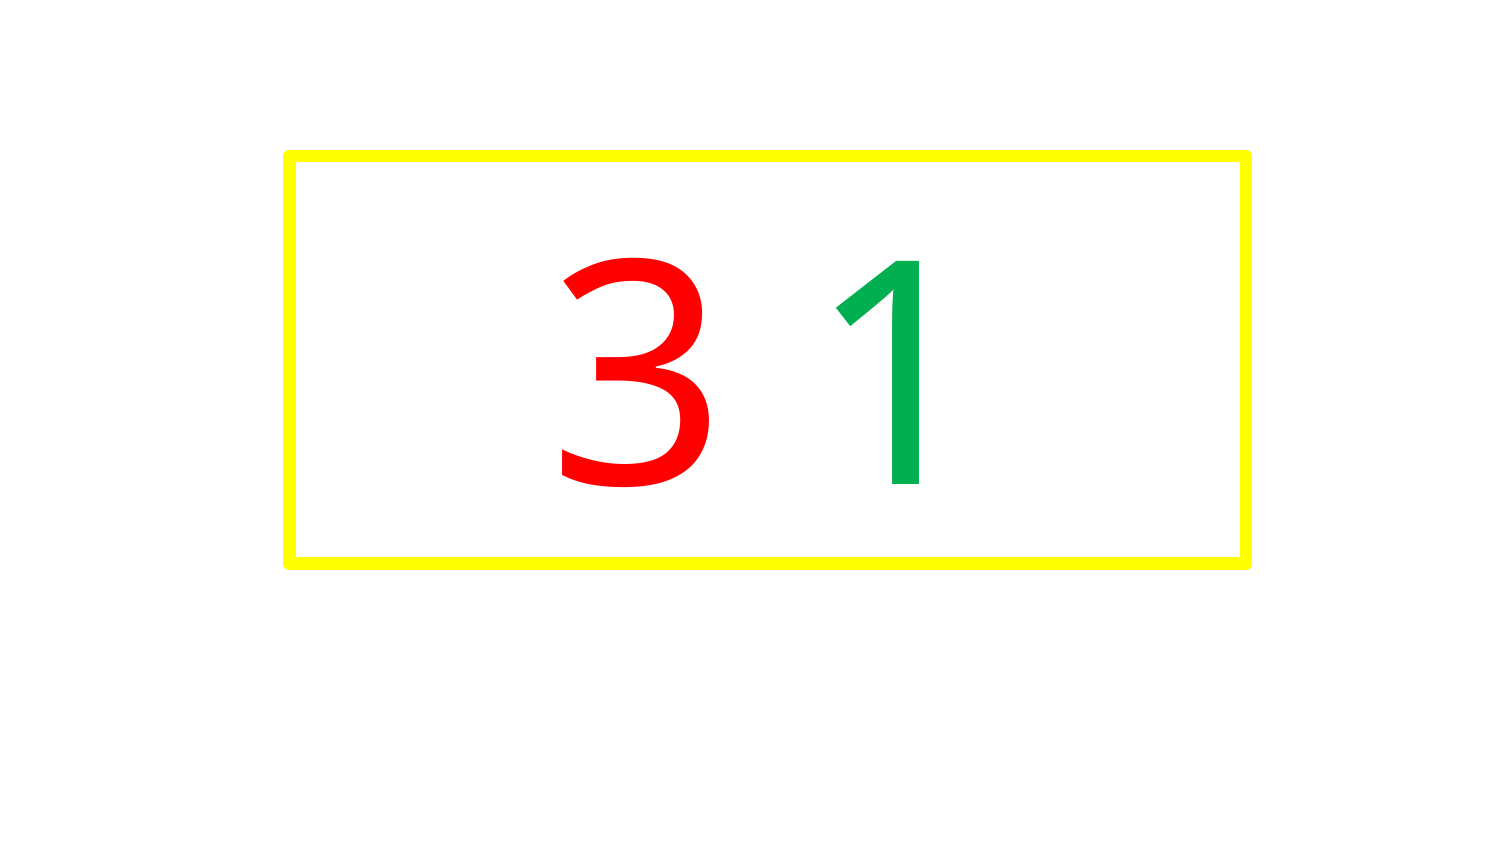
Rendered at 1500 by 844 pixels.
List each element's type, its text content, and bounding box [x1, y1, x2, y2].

title 3 1 [289, 156, 1247, 564]
